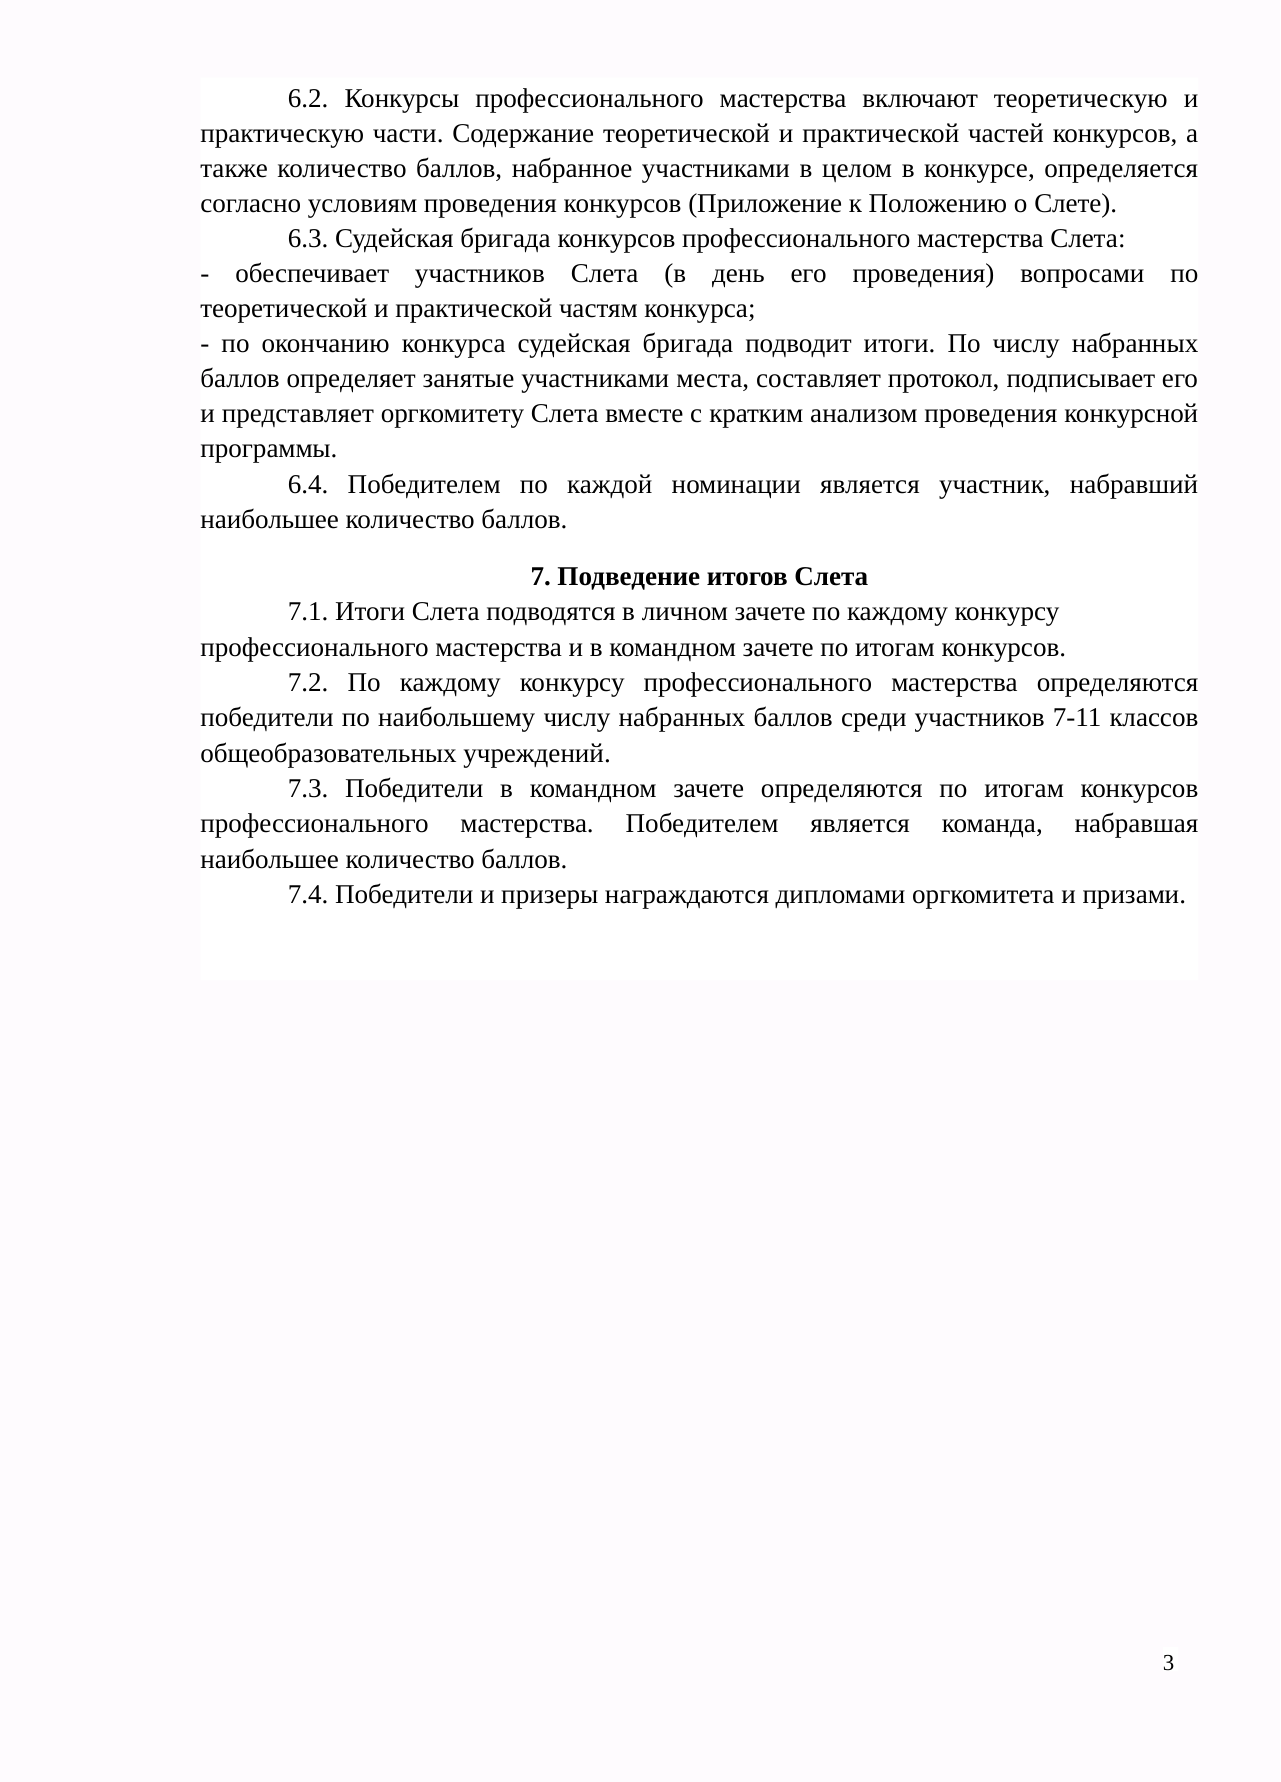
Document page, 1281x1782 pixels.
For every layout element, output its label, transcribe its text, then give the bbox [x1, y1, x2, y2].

text_box 6.2. Конкурсы профессионального мастерства включают теоретическую и практическую части. Содержание теоретической и практической частей конкурсов, а также количество баллов, набранное участниками в целом в конкурсе, определяется согласно условиям проведения конкурсов (Приложение к Положению о Слете). 6.3. Судейская бригада конкурсов профессионального мастерства Слета: - обеспечивает участников Слета (в день его проведения) вопросами по теоретической и практической частям конкурса; - по окончанию конкурса судейская бригада подводит итоги. По числу набранных баллов определяет занятые участниками места, составляет протокол, подписывает его и представляет оргкомитету Слета вместе с кратким анализом проведения конкурсной программы. 6.4. Победителем по каждой номинации является участник, набравший наибольшее количество баллов. 7. Подведение итогов Слета 7.1. Итоги Слета подводятся в личном зачете по каждому конкурсу профессионального мастерства и в командном зачете по итогам конкурсов. 7.2. По каждому конкурсу профессионального мастерства определяются победители по наибольшему числу набранных баллов среди участников 7-11 классов общеобразовательных учреждений. 7.3. Победители в командном зачете определяются по итогам конкурсов профессионального мастерства. Победителем является команда, набравшая наибольшее количество баллов. 7.4. Победители и призеры награждаются дипломами оргкомитета и призами. [200, 77, 1199, 981]
text_box 3 [1162, 1646, 1179, 1672]
